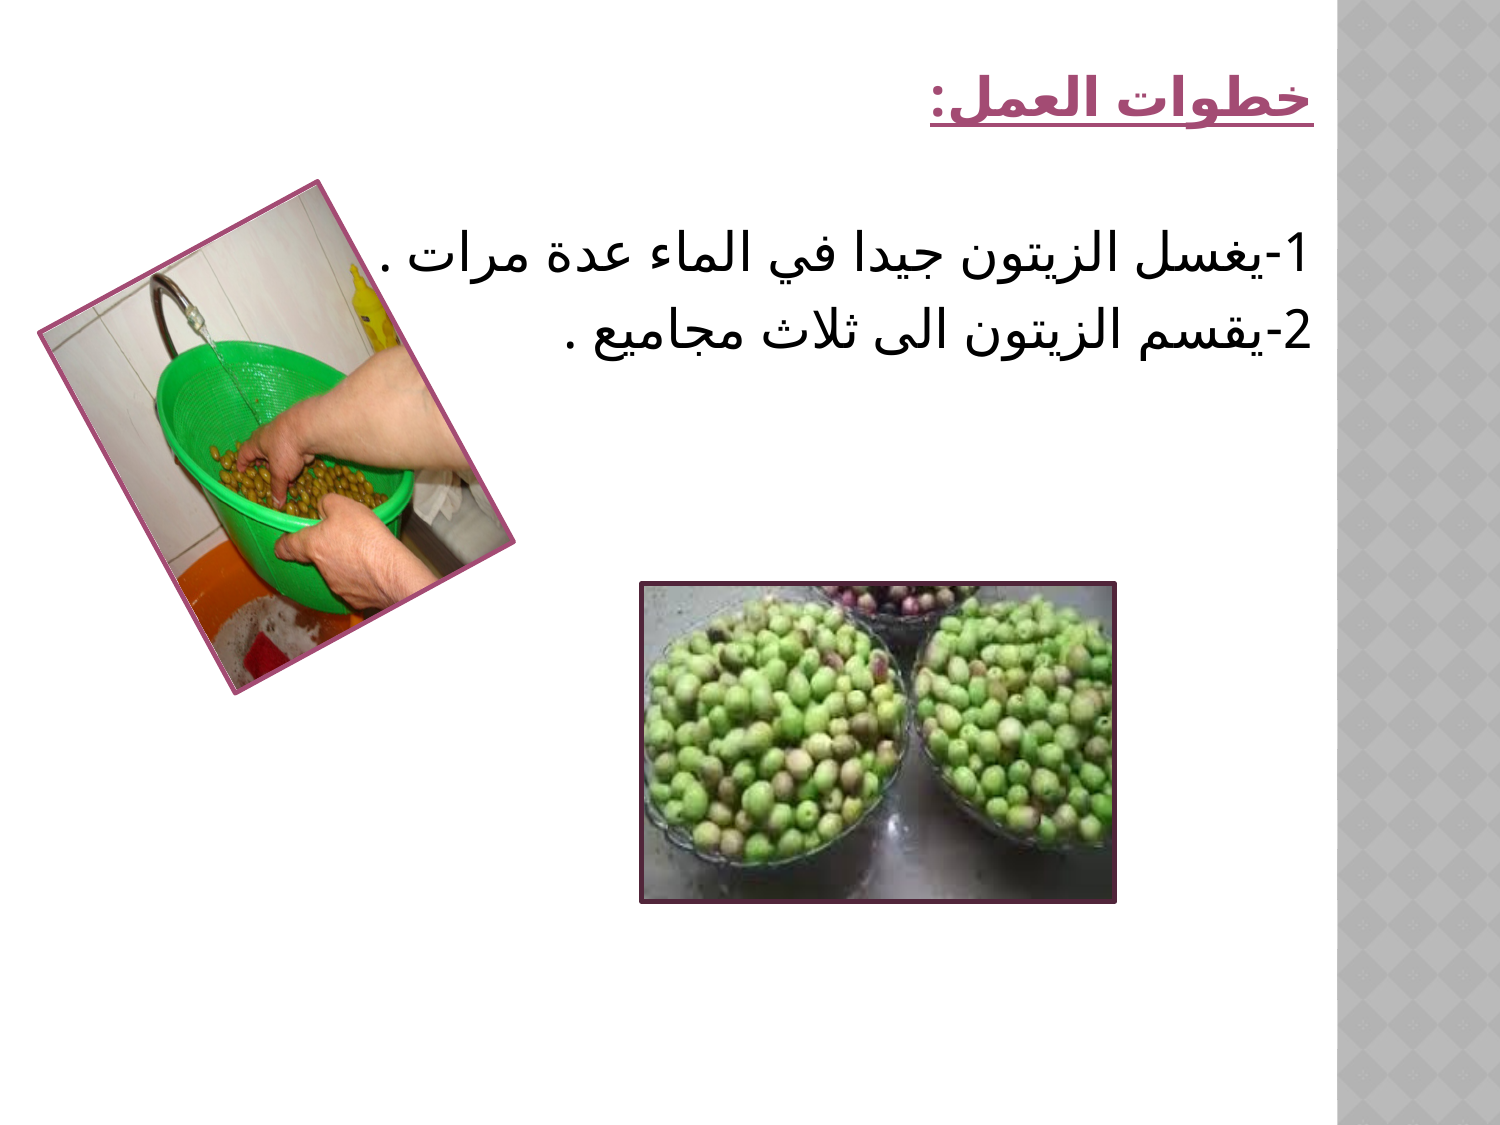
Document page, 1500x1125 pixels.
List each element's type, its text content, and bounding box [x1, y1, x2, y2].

picture [44, 296, 114, 463]
list خطوات العمل: 1-يغسل الزيتون جيدا في الماء عدة مرات . 2-يقسم الزيتون الى ثلاث مجاميع . [41, 54, 1329, 1083]
picture [119, 234, 433, 641]
picture [231, 186, 342, 233]
picture [437, 408, 509, 580]
picture [643, 585, 1113, 900]
picture [215, 649, 309, 689]
